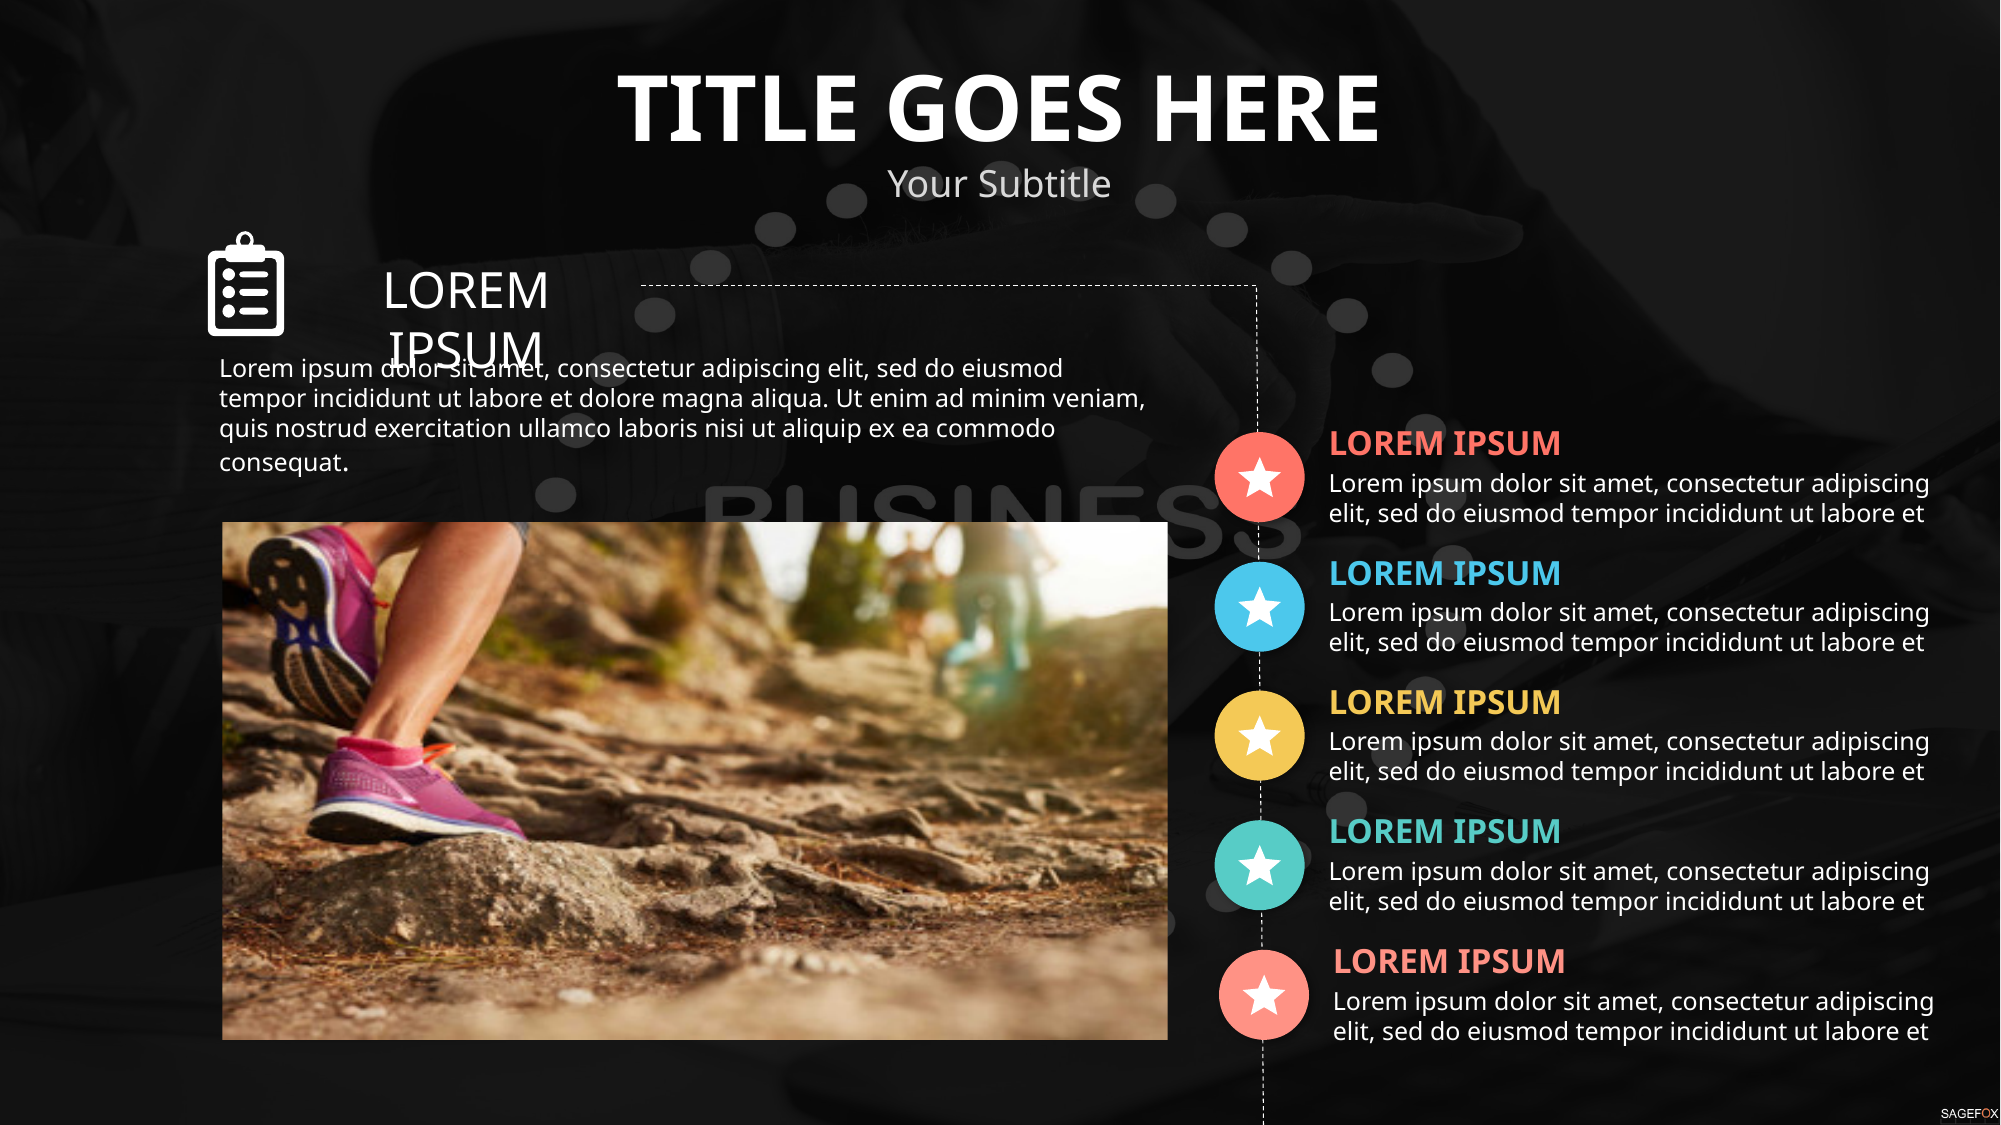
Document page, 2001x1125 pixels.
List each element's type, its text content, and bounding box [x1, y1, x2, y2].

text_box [1256, 781, 1264, 820]
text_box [1256, 652, 1264, 690]
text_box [1214, 561, 1305, 652]
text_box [1256, 523, 1264, 561]
text_box [221, 521, 1169, 1041]
text_box LOREM IPSUM Lorem ipsum dolor sit amet, consectetur adipiscing elit, sed do eiusmod tempor incididunt ut labore et [1318, 675, 1953, 791]
text_box LOREM IPSUM Lorem ipsum dolor sit amet, consectetur adipiscing elit, sed do eiusmod tempor incididunt ut labore et [1318, 805, 1953, 921]
text_box LOREM IPSUM Lorem ipsum dolor sit amet, consectetur adipiscing elit, sed do eiusmod tempor incididunt ut labore et [1318, 546, 1953, 662]
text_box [1256, 1040, 1264, 1125]
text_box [1214, 690, 1305, 781]
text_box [1256, 287, 1264, 432]
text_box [1218, 949, 1309, 1040]
text_box LOREM IPSUM [292, 250, 642, 344]
text_box TITLE GOES HERE Your Subtitle [548, 42, 1452, 212]
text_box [1214, 432, 1305, 523]
text_box LOREM IPSUM Lorem ipsum dolor sit amet, consectetur adipiscing elit, sed do eiusmod tempor incididunt ut labore et [1322, 935, 1958, 1050]
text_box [1256, 911, 1264, 949]
text_box LOREM IPSUM Lorem ipsum dolor sit amet, consectetur adipiscing elit, sed do eiusmod tempor incididunt ut labore et [1318, 417, 1953, 533]
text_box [207, 231, 285, 337]
text_box Lorem ipsum dolor sit amet, consectetur adipiscing elit, sed do eiusmod tempor incididunt ut labore et dolore magna aliqua. Ut enim ad minim veniam, quis nostrud exercitation ullamco laboris nisi ut aliquip ex ea commodo consequat. [204, 344, 1168, 485]
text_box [1214, 820, 1305, 911]
picture [0, 0, 2001, 1125]
